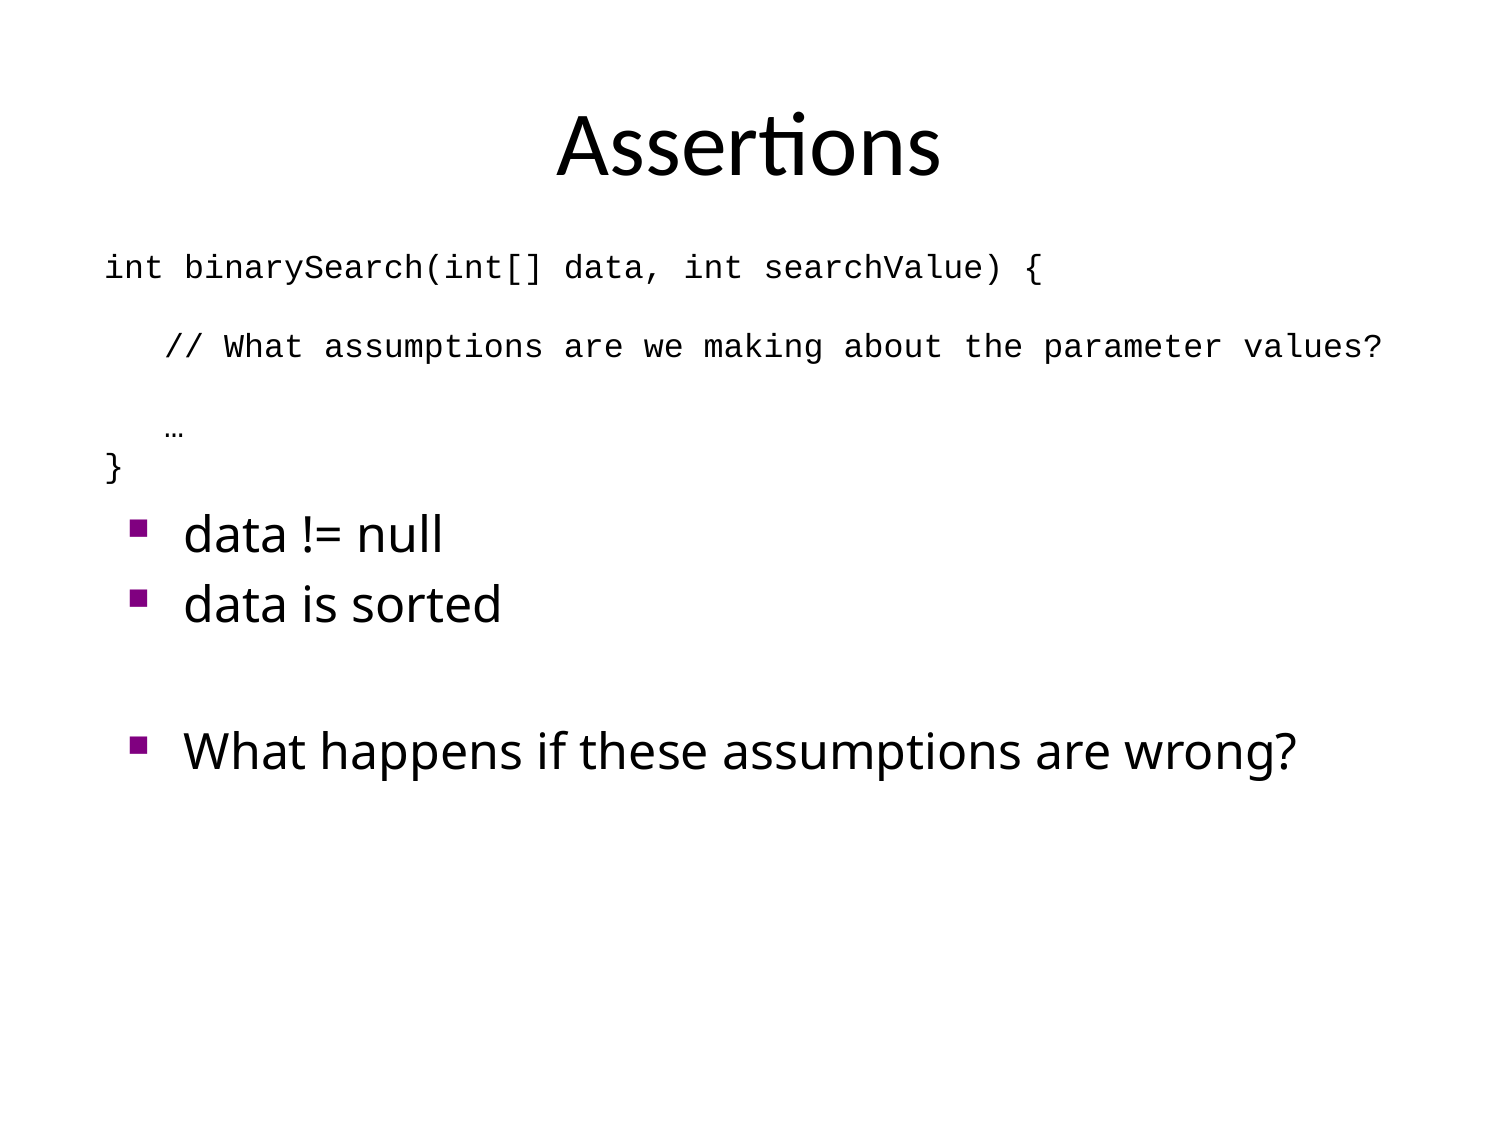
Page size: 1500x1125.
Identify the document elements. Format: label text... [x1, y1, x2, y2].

title Assertions [75, 45, 1425, 233]
text_box data != null data is sorted [112, 495, 1388, 712]
text_box int binarySearch(int[] data, int searchValue) { // What assumptions are we making about the parameter values? … } [89, 237, 1400, 492]
text_box What happens if these assumptions are wrong? [112, 712, 1388, 950]
